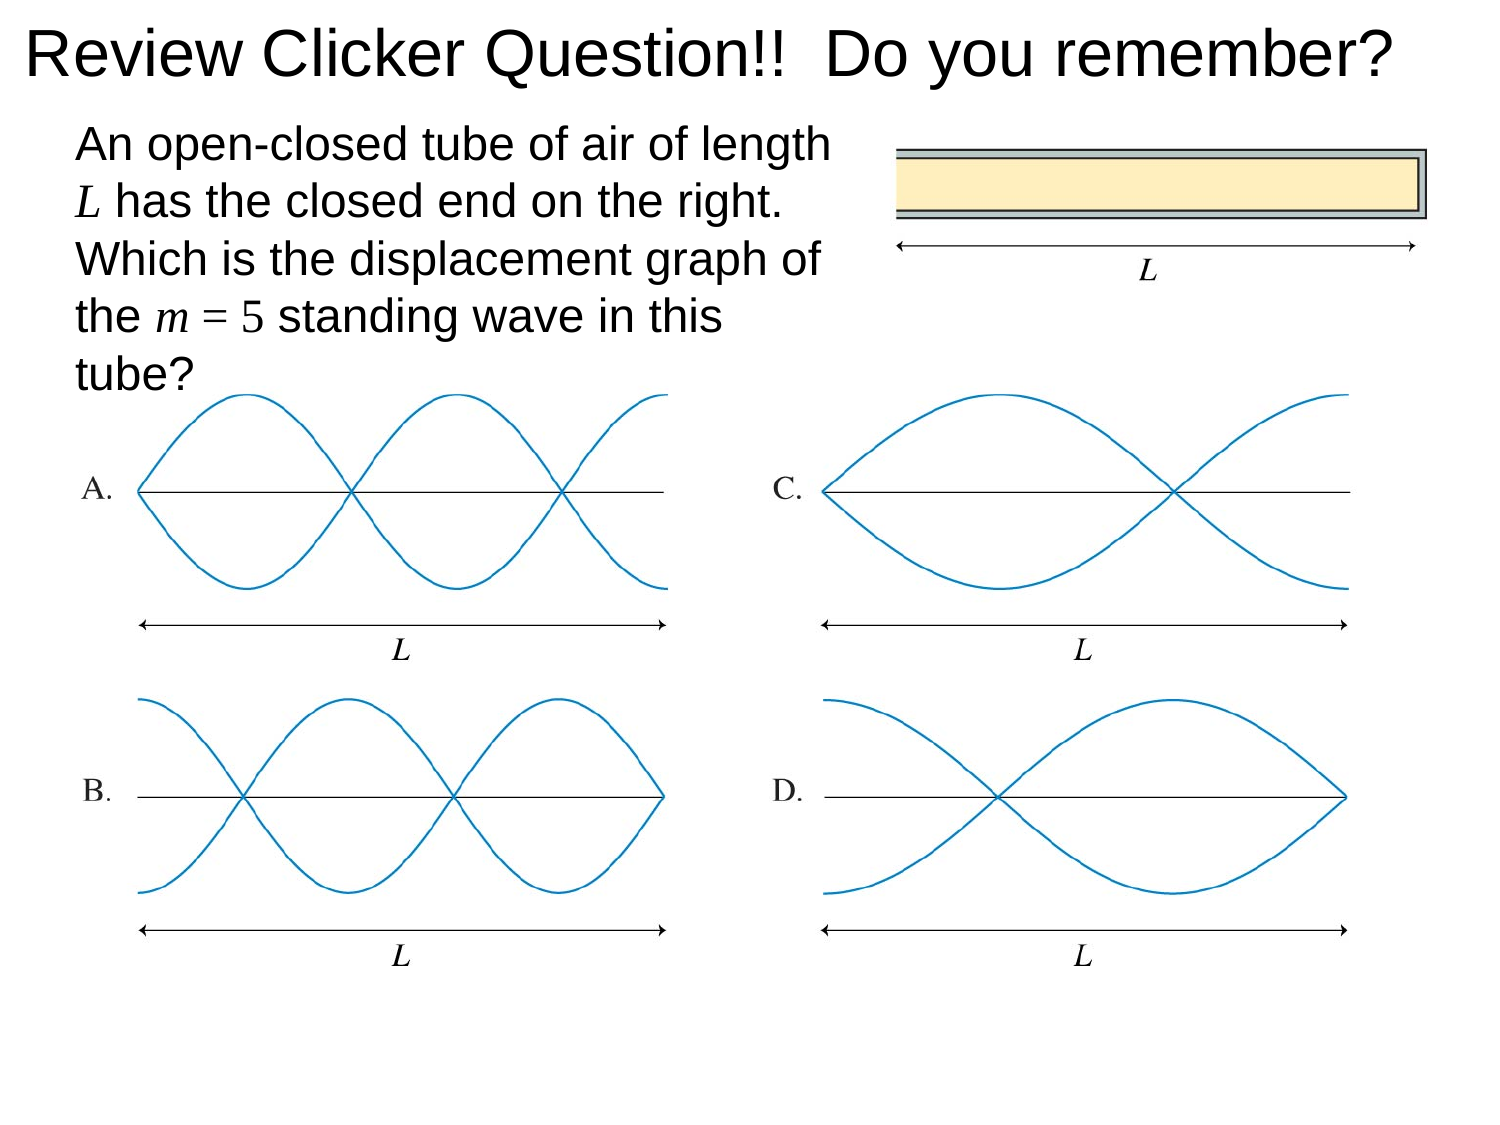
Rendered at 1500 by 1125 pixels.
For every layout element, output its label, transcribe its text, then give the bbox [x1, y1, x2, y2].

text_box Review Clicker Question!! Do you remember? [10, 4, 1488, 95]
picture [49, 343, 1405, 1120]
text_box An open-closed tube of air of length L has the closed end on the right. Which is the displacement graph of the m = 5 standing wave in this tube? [75, 112, 857, 342]
picture [874, 125, 1451, 313]
